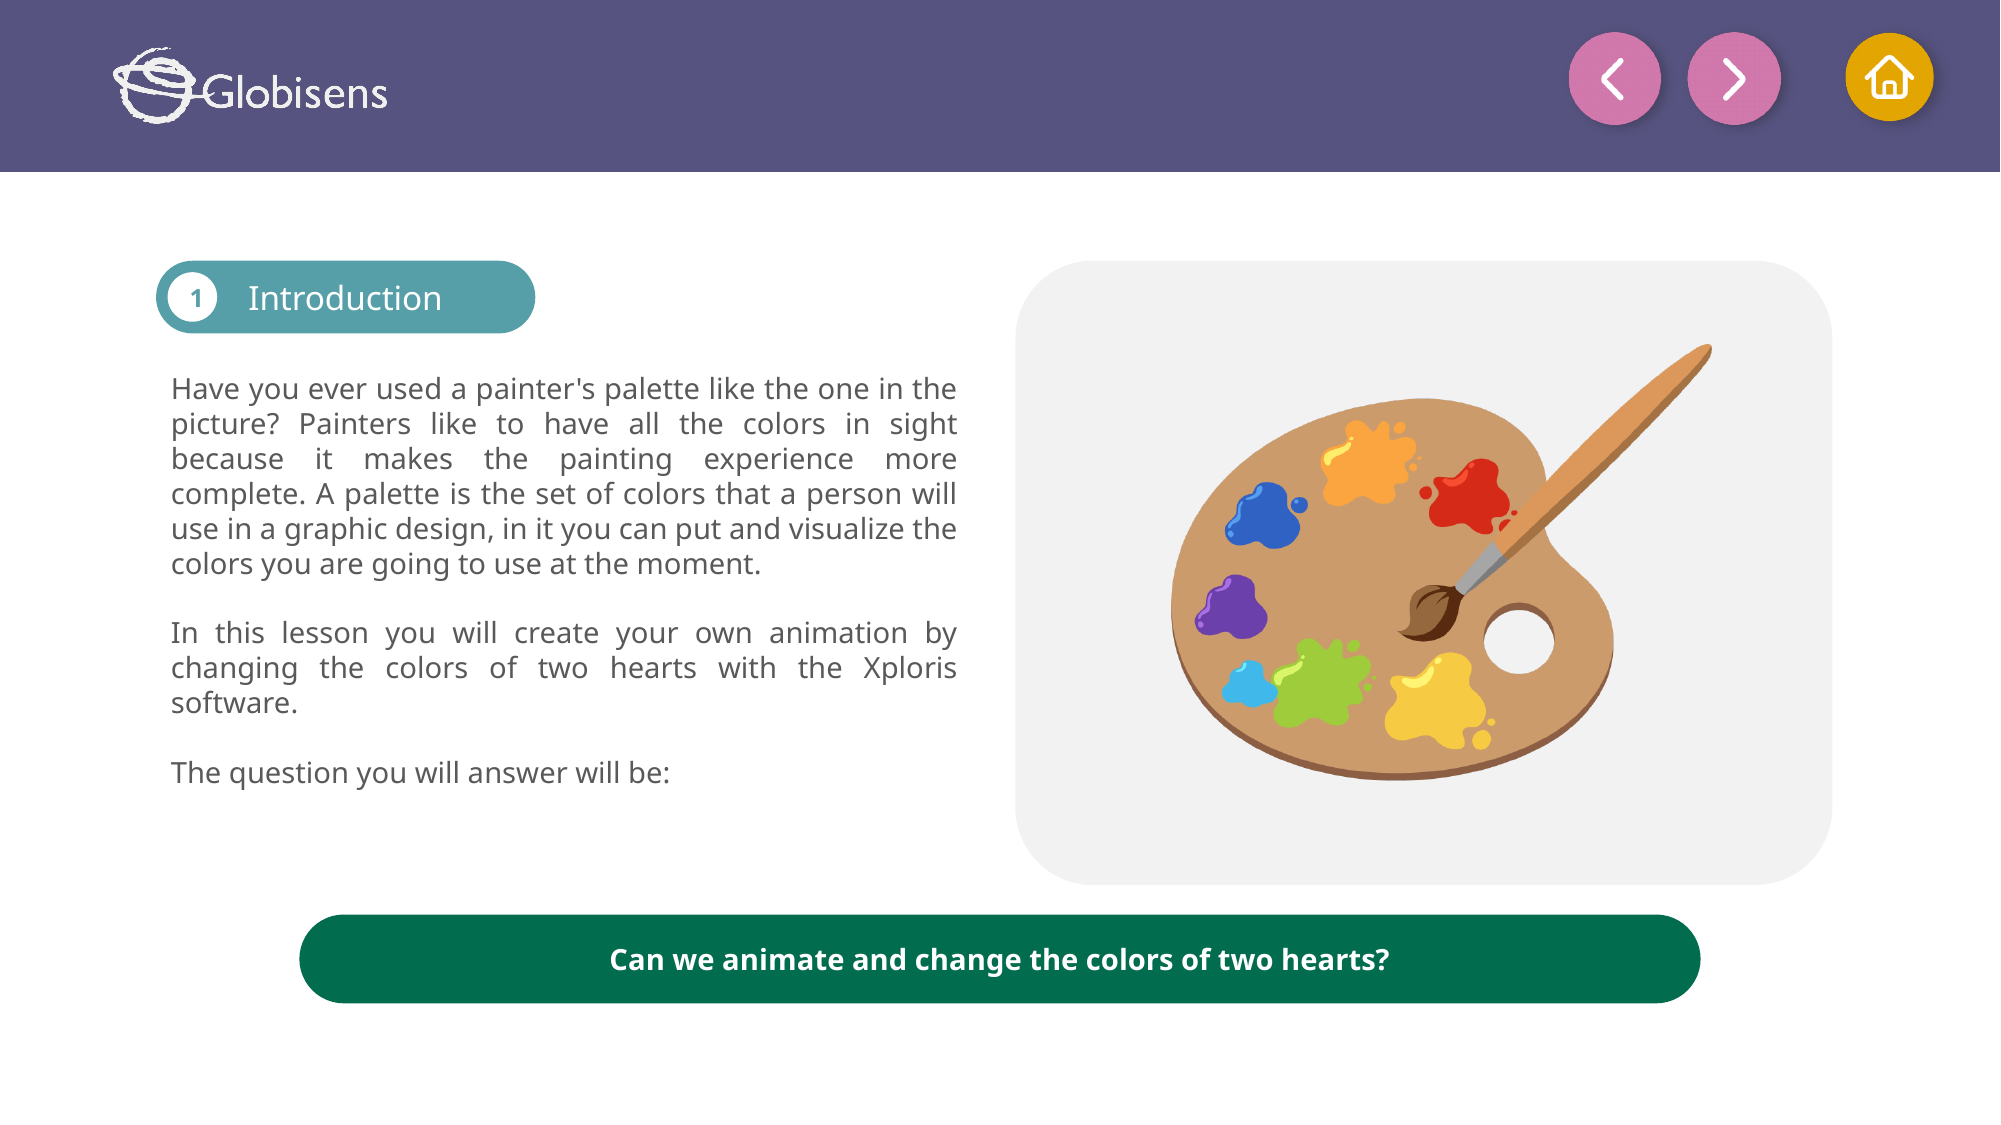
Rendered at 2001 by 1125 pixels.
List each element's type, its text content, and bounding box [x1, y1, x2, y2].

text_box [0, 0, 2000, 173]
picture [113, 47, 387, 124]
text_box [1014, 259, 1834, 887]
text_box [156, 260, 536, 334]
text_box Can we animate and change the colors of two hearts? [298, 913, 1702, 1005]
picture [1834, 18, 1958, 142]
text_box Have you ever used a painter's palette like the one in the picture? Painters like to have all the colors in sight because it makes the painting experience more complete. A palette is the set of colors that a person will use in a graphic design, in it you can put and visualize the colors you are going to use at the moment. In this lesson you will create your own animation by changing the colors of two hearts with the Xploris software. The question you will answer will be: [156, 362, 973, 798]
picture [1171, 344, 1712, 781]
picture [1559, 19, 1801, 142]
